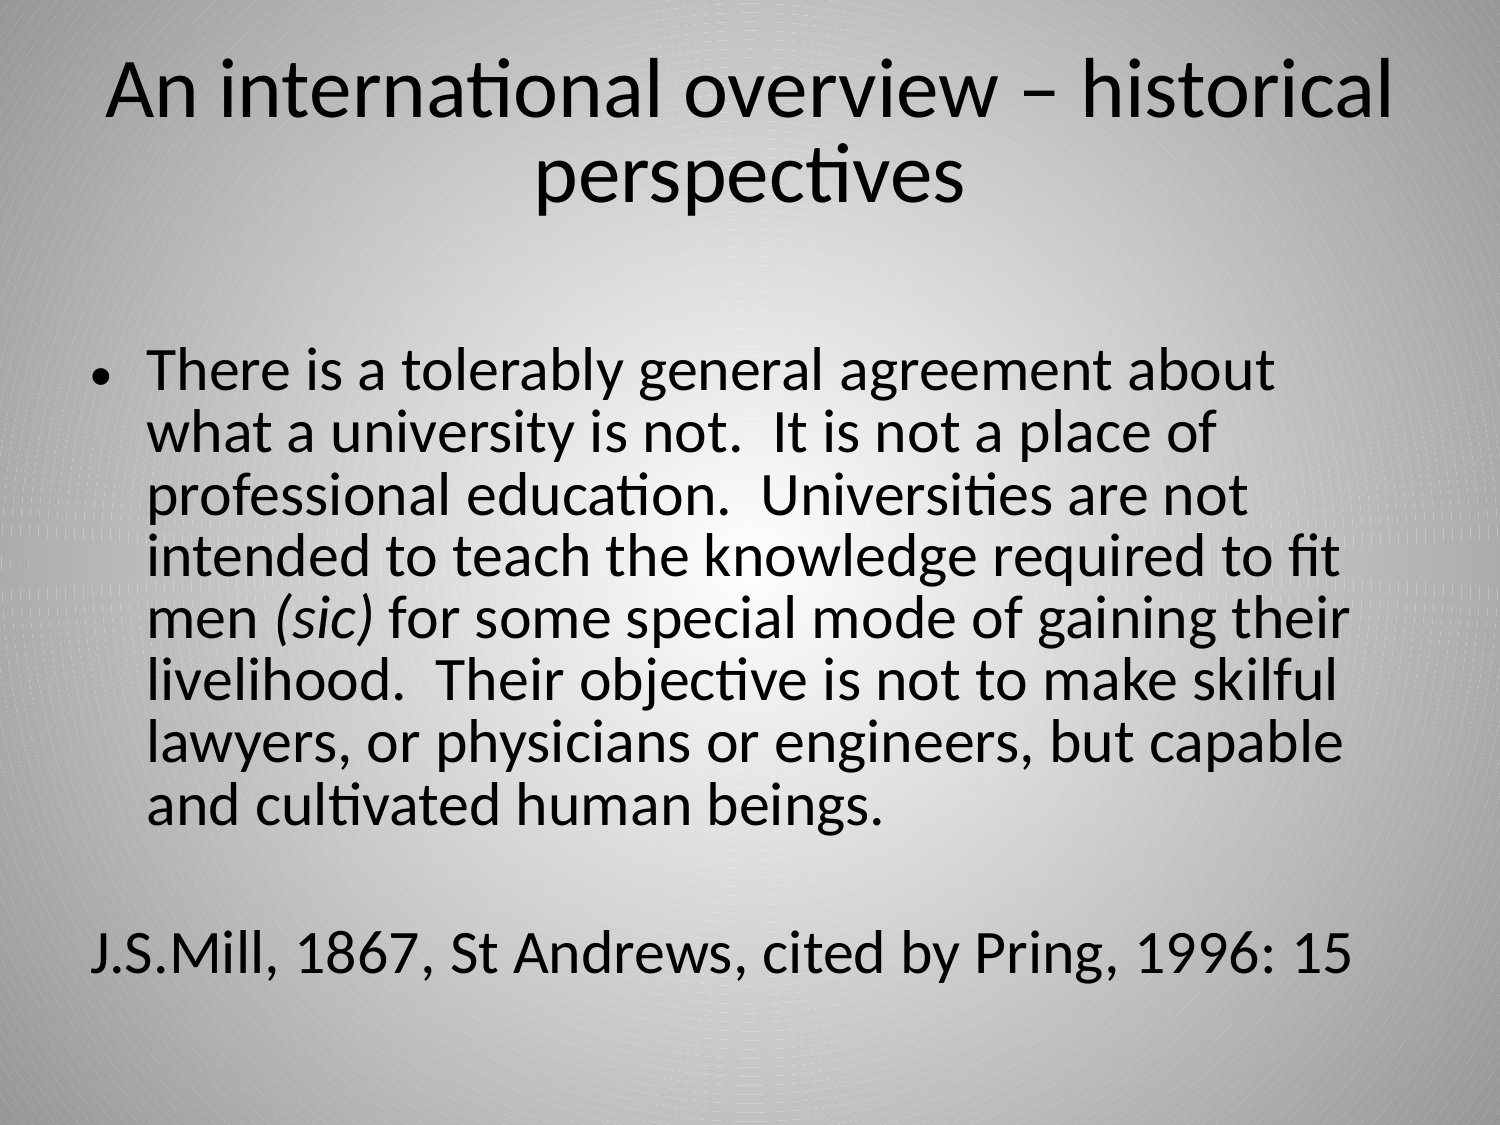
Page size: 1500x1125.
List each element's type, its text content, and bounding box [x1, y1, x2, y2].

title An international overview – historical perspectives [75, 45, 1425, 233]
list There is a tolerably general agreement about what a university is not. It is not a place of professional education. Universities are not intended to teach the knowledge required to fit men (sic) for some special mode of gaining their livelihood. Their objective is not to make skilful lawyers, or physicians or engineers, but capable and cultivated human beings. J.S.Mill, 1867, St Andrews, cited by Pring, 1996: 15 [75, 262, 1425, 1005]
